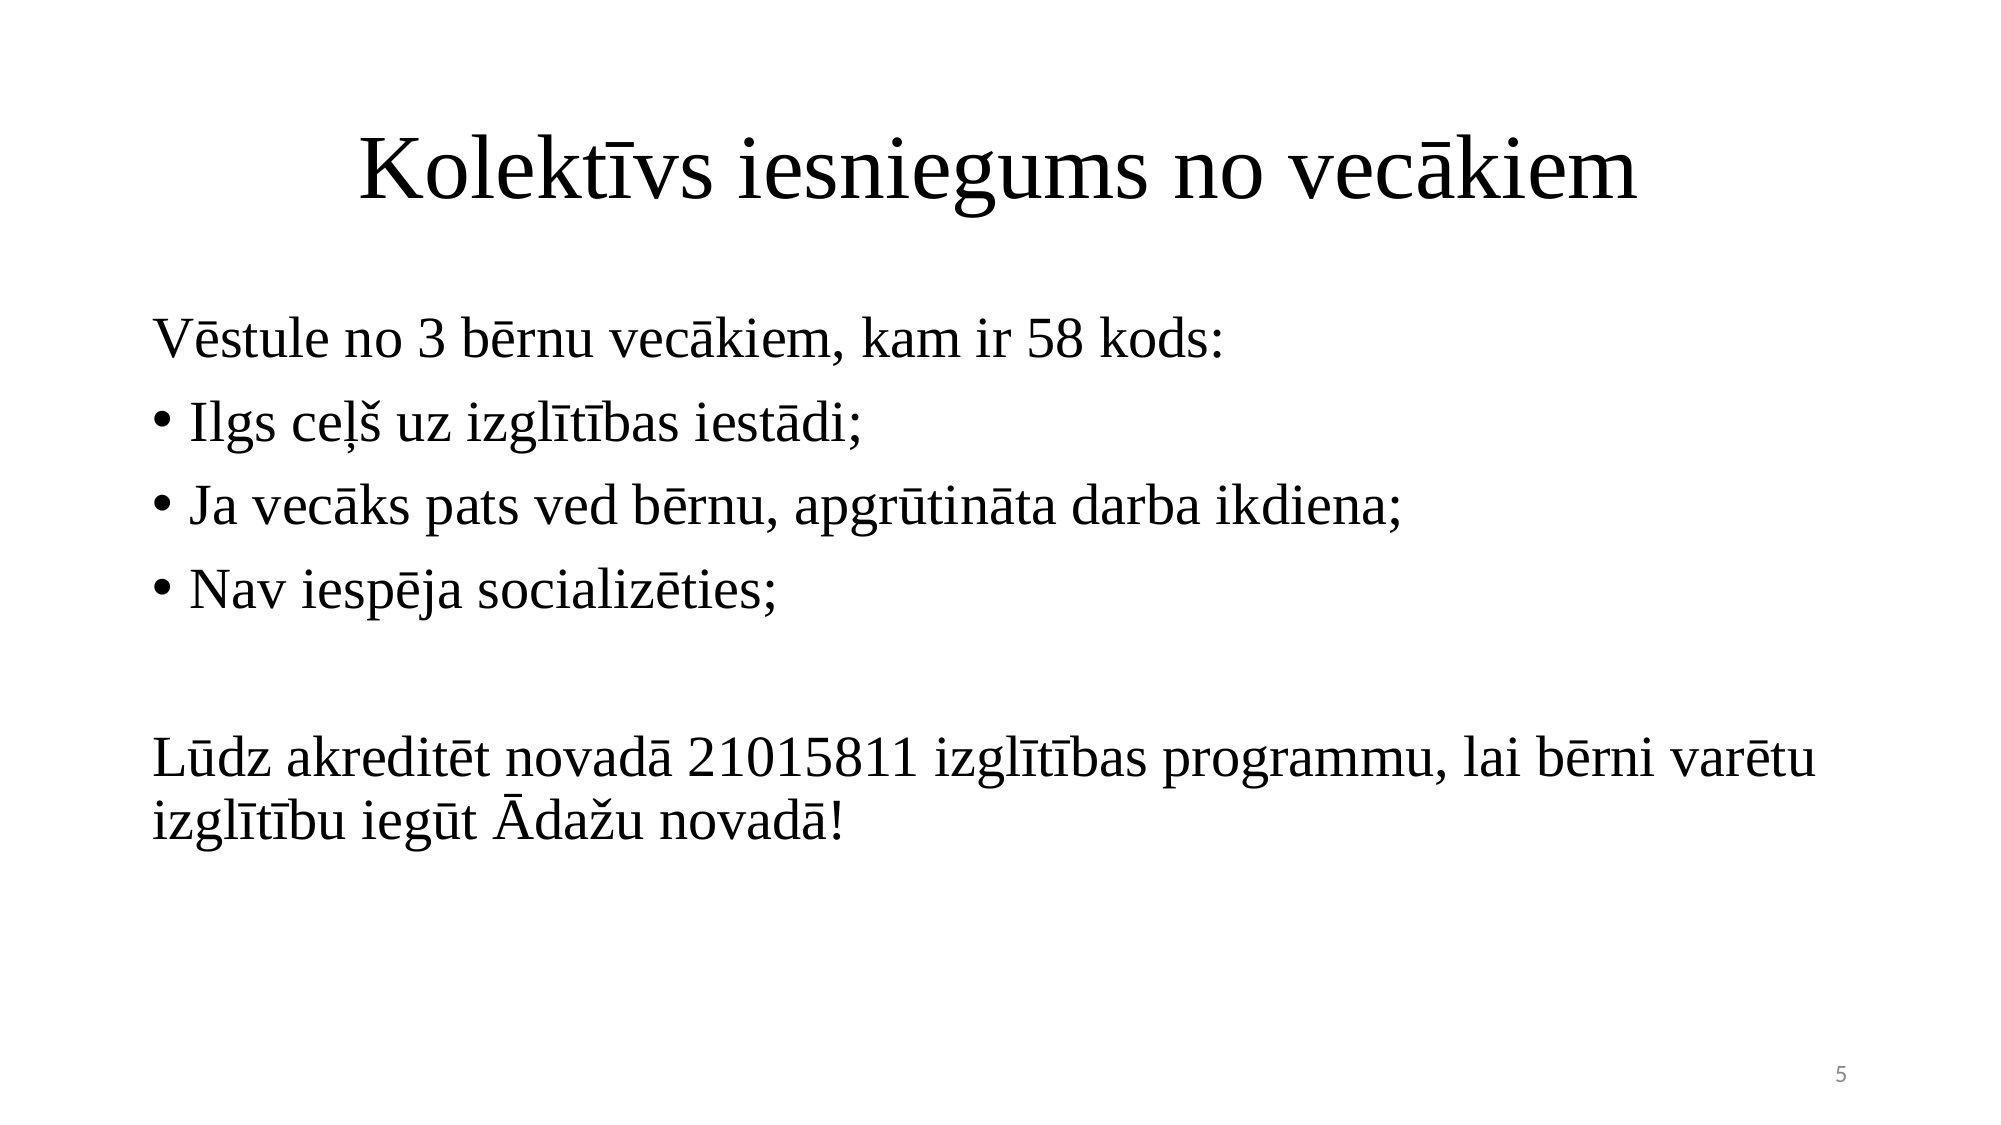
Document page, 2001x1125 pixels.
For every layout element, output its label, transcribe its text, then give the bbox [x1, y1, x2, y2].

list Vēstule no 3 bērnu vecākiem, kam ir 58 kods: Ilgs ceļš uz izglītības iestādi; Ja vecāks pats ved bērnu, apgrūtināta darba ikdiena; Nav iespēja socializēties; Lūdz akreditēt novadā 21015811 izglītības programmu, lai bērni varētu izglītību iegūt Ādažu novadā! [137, 299, 1863, 1014]
slide_number 5 [1412, 1042, 1863, 1103]
title Kolektīvs iesniegums no vecākiem [137, 59, 1863, 278]
